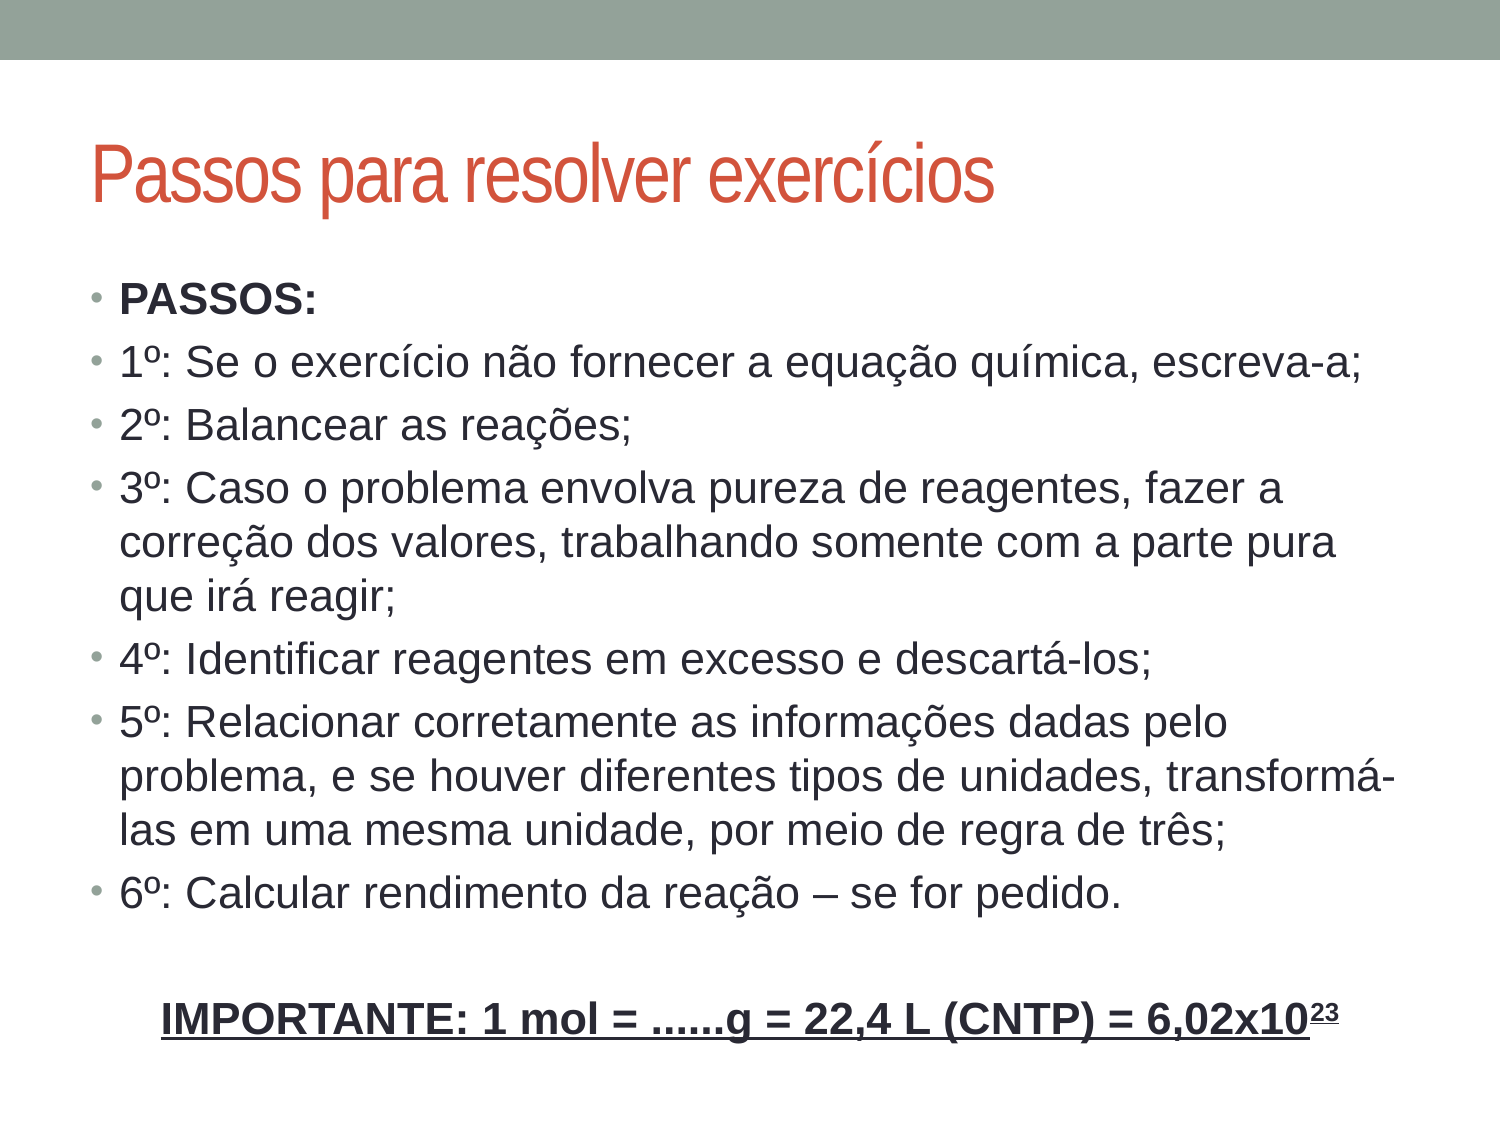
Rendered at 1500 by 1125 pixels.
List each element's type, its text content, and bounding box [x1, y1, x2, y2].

list PASSOS: 1º: Se o exercício não fornecer a equação química, escreva-a; 2º: Balancear as reações; 3º: Caso o problema envolva pureza de reagentes, fazer a correção dos valores, trabalhando somente com a parte pura que irá reagir; 4º: Identificar reagentes em excesso e descartá-los; 5º: Relacionar corretamente as informações dadas pelo problema, e se houver diferentes tipos de unidades, transformá-las em uma mesma unidade, por meio de regra de três; 6º: Calcular rendimento da reação – se for pedido. IMPORTANTE: 1 mol = ......g = 22,4 L (CNTP) = 6,02x1023 [75, 262, 1425, 1063]
title Passos para resolver exercícios [75, 87, 1425, 250]
